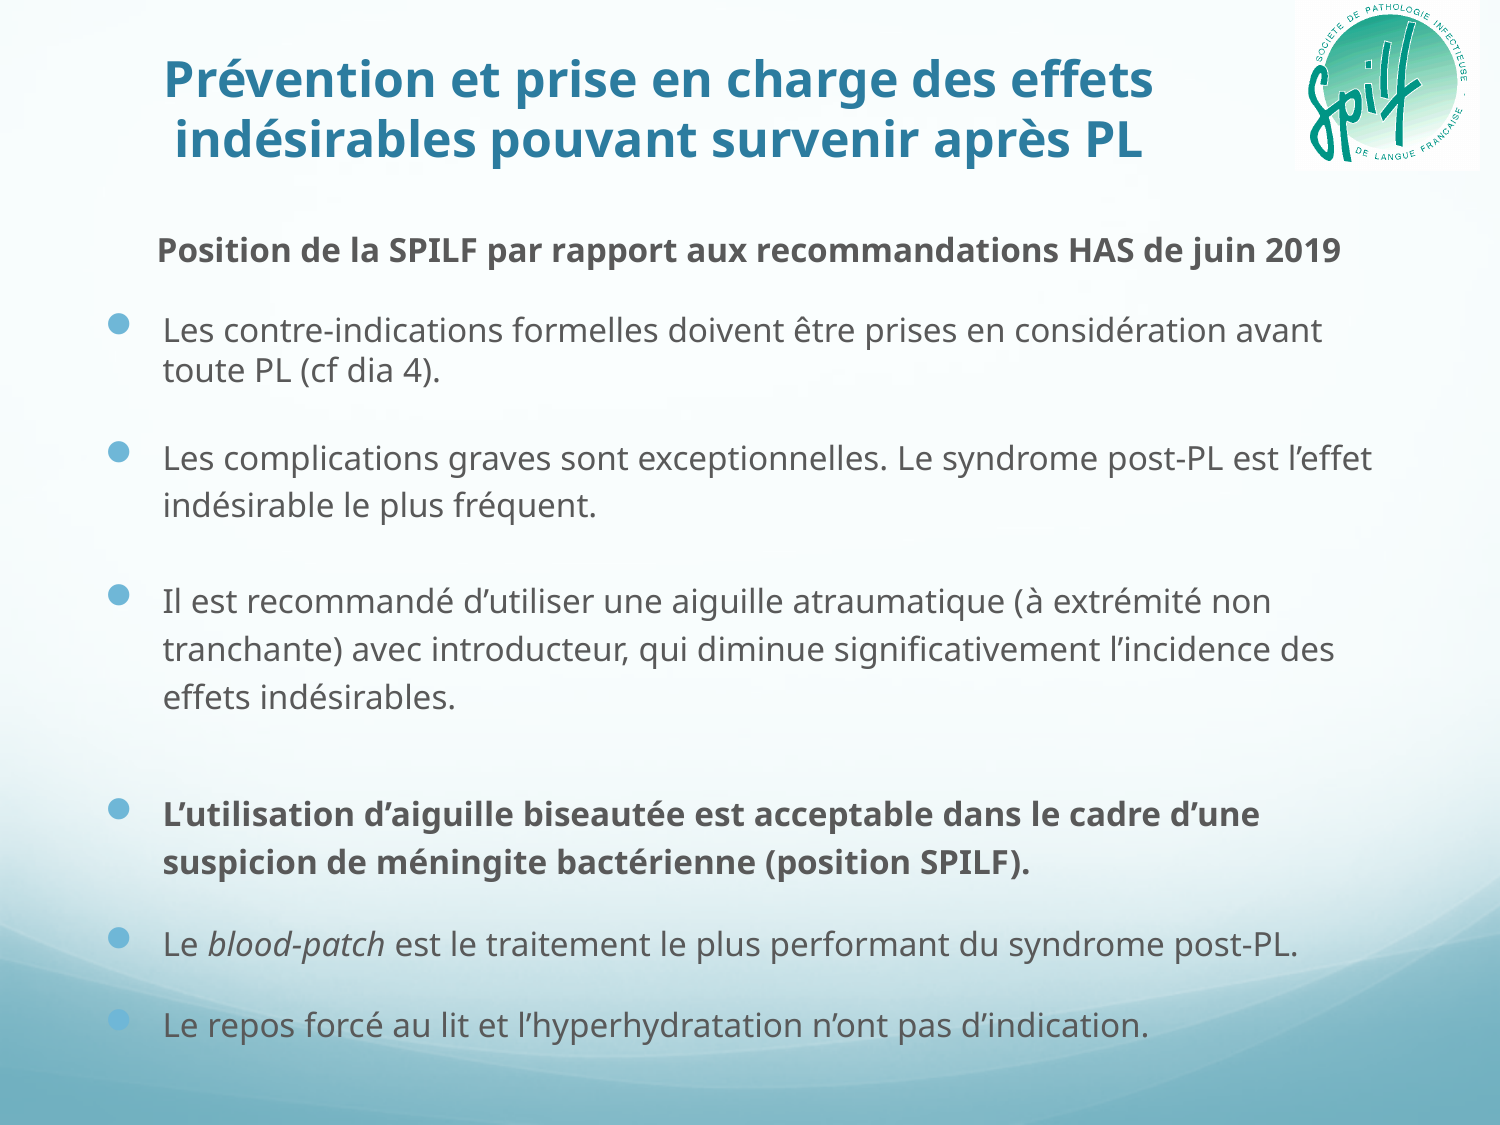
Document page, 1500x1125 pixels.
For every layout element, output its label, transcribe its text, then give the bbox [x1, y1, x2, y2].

picture [1295, 0, 1480, 171]
list Position de la SPILF par rapport aux recommandations HAS de juin 2019 Les contre-indications formelles doivent être prises en considération avant toute PL (cf dia 4). Les complications graves sont exceptionnelles. Le syndrome post-PL est l’effet indésirable le plus fréquent. Il est recommandé d’utiliser une aiguille atraumatique (à extrémité non tranchante) avec introducteur, qui diminue significativement l’incidence des effets indésirables. L’utilisation d’aiguille biseautée est acceptable dans le cadre d’une suspicion de méningite bactérienne (position SPILF). Le blood-patch est le traitement le plus performant du syndrome post-PL. Le repos forcé au lit et l’hyperhydratation n’ont pas d’indication. [90, 221, 1410, 935]
title Prévention et prise en charge des effets indésirables pouvant survenir après PL [0, 13, 1320, 175]
